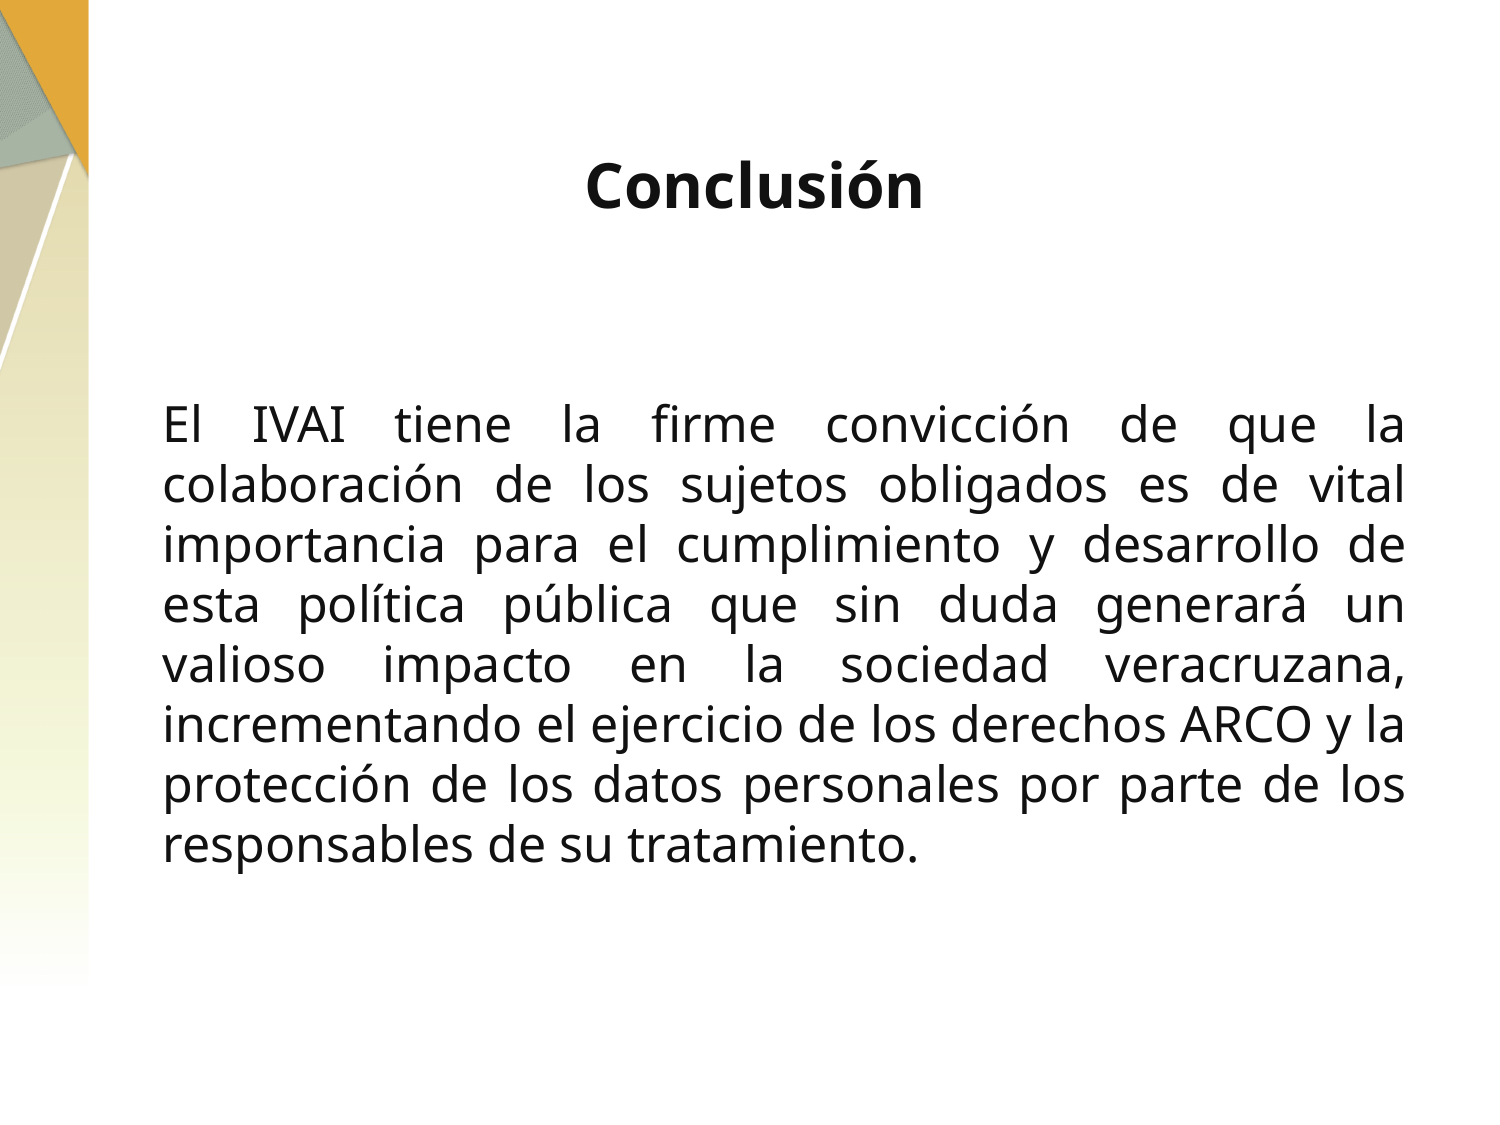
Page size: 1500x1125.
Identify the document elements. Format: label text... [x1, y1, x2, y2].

picture [0, 0, 88, 985]
text_box [145, 229, 1420, 934]
text_box [118, 302, 1393, 1017]
text_box Conclusión [73, 139, 1438, 229]
text_box El IVAI tiene la firme convicción de que la colaboración de los sujetos obligados es de vital importancia para el cumplimiento y desarrollo de esta política pública que sin duda generará un valioso impacto en la sociedad veracruzana, incrementando el ejercicio de los derechos ARCO y la protección de los datos personales por parte de los responsables de su tratamiento. [148, 385, 1423, 870]
